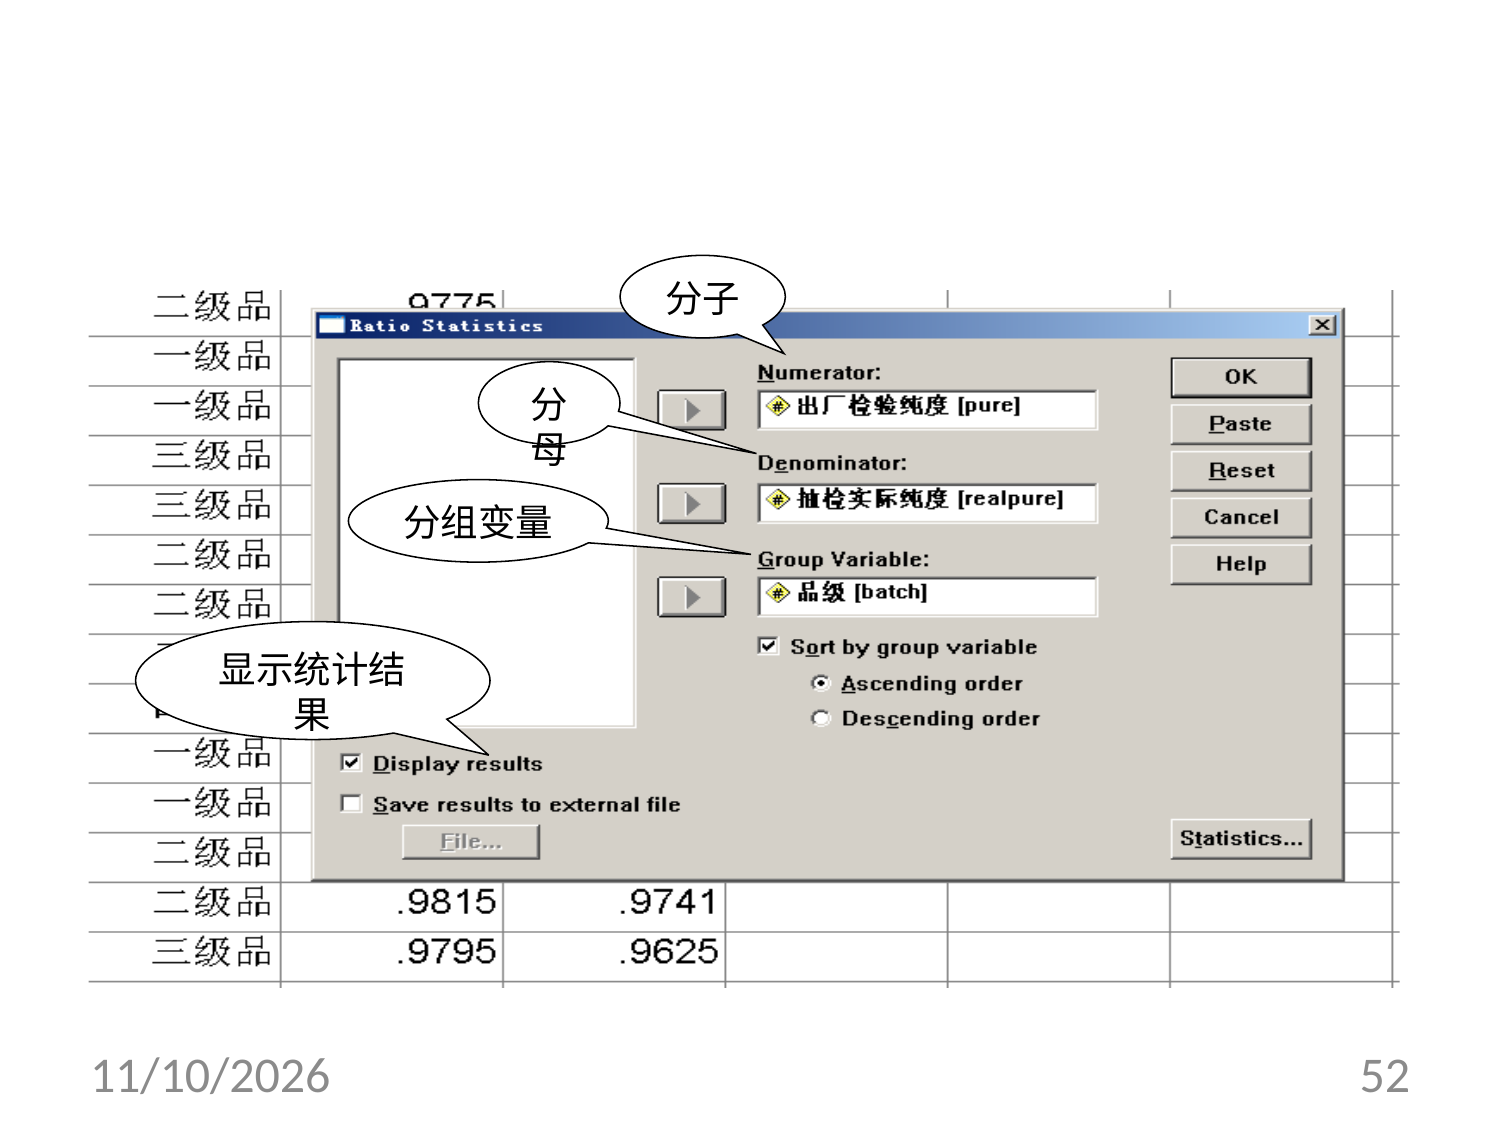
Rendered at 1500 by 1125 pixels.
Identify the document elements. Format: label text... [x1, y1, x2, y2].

slide_number 52 [1074, 1042, 1425, 1103]
text_box 分子 [621, 255, 784, 289]
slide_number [75, 1042, 425, 1103]
picture [88, 290, 1400, 988]
